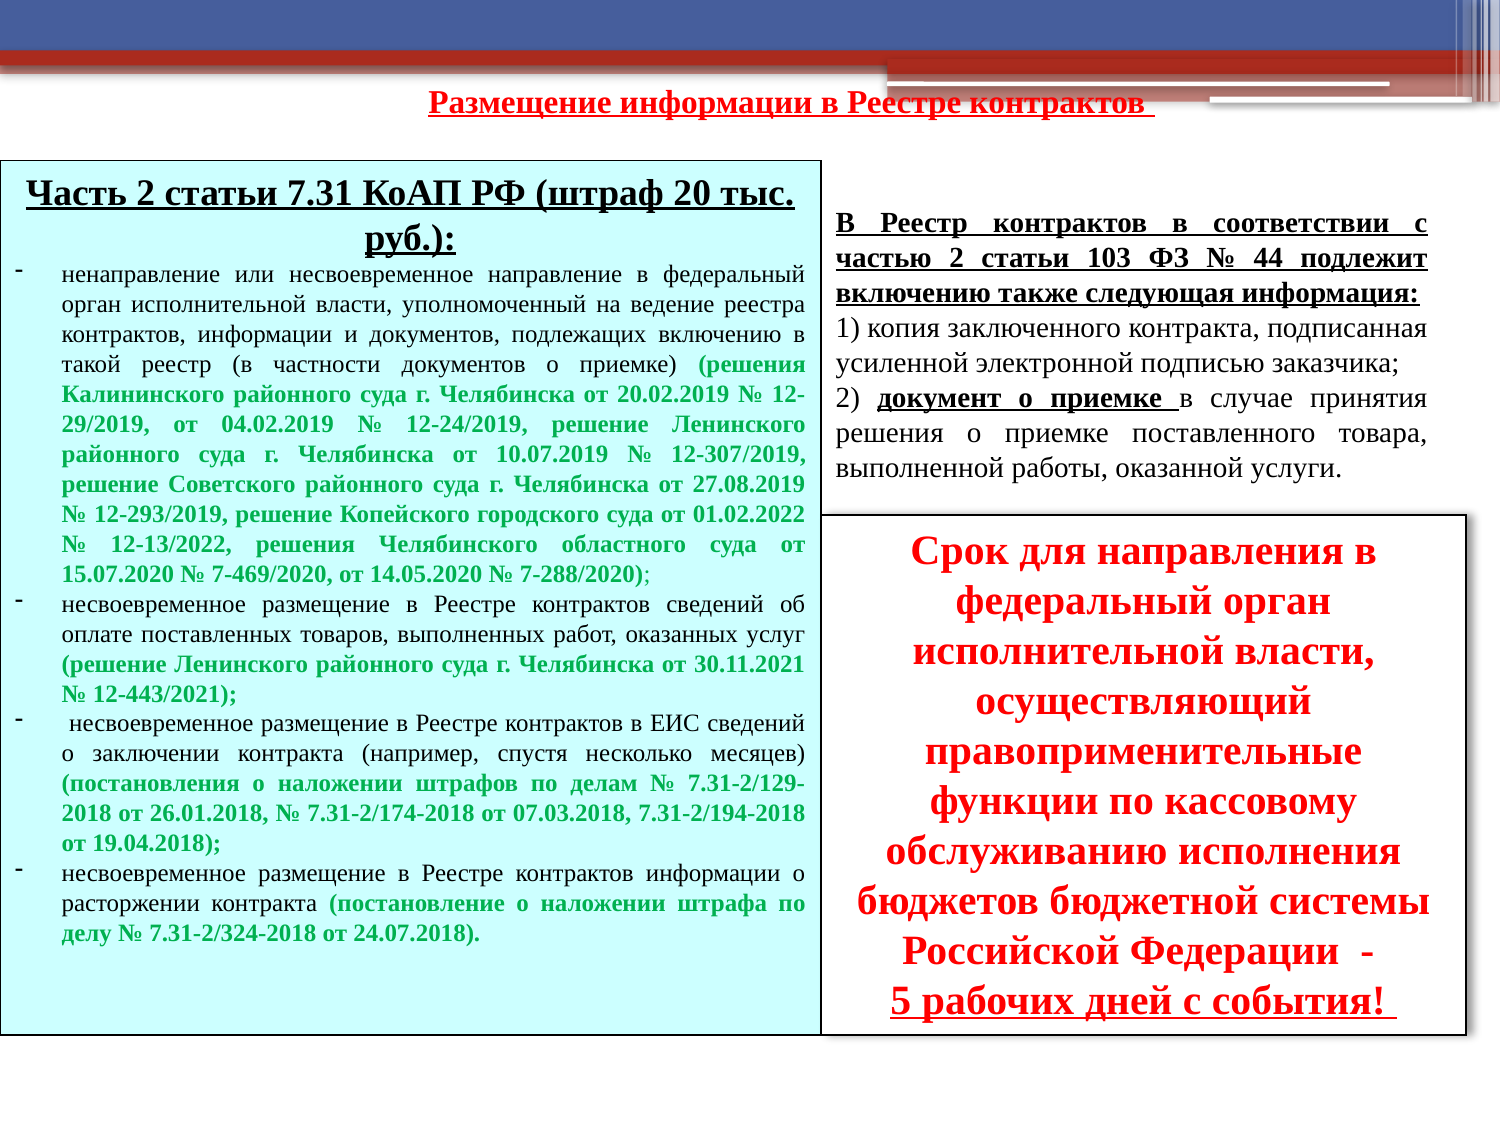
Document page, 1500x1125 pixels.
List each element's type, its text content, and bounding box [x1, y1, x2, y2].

text_box Срок для направления в федеральный орган исполнительной власти, осуществляющий правоприменительные функции по кассовому обслуживанию исполнения бюджетов бюджетной системы Российской Федерации - 5 рабочих дней с события! [820, 515, 1467, 1035]
text_box Размещение информации в Реестре контрактов [242, 72, 1341, 127]
text_box Часть 2 статьи 7.31 КоАП РФ (штраф 20 тыс. руб.): ненаправление или несвоевременное направление в федеральный орган исполнительной власти, уполномоченный на ведение реестра контрактов, информации и документов, подлежащих включению в такой реестр (в частности документов о приемке) (решения Калининского районного суда г. Челябинска от 20.02.2019 № 12-29/2019, от 04.02.2019 № 12-24/2019, решение Ленинского районного суда г. Челябинска от 10.07.2019 № 12-307/2019, решение Советского районного суда г. Челябинска от 27.08.2019 № 12-293/2019, решение Копейского городского суда от 01.02.2022 № 12-13/2022, решения Челябинского областного суда от 15.07.2020 № 7-469/2020, от 14.05.2020 № 7-288/2020); несвоевременное размещение в Реестре контрактов сведений об оплате поставленных товаров, выполненных работ, оказанных услуг (решение Ленинского районного суда г. Челябинска от 30.11.2021 № 12-443/2021); несвоевременное размещение в Реестре контрактов в ЕИС сведений о заключении контракта (например, спустя несколько месяцев) (постановления о наложении штрафов по делам № 7.31-2/129-2018 от 26.01.2018, № 7.31-2/174-2018 от 07.03.2018, 7.31-2/194-2018 от 19.04.2018); несвоевременное размещение в Реестре контрактов информации о расторжении контракта (постановление о наложении штрафа по делу № 7.31-2/324-2018 от 24.07.2018). [0, 160, 821, 1035]
text_box В Реестр контрактов в соответствии с частью 2 статьи 103 ФЗ № 44 подлежит включению также следующая информация: 1) копия заключенного контракта, подписанная усиленной электронной подписью заказчика; 2) документ о приемке в случае принятия решения о приемке поставленного товара, выполненной работы, оказанной услуги. [820, 196, 1443, 491]
